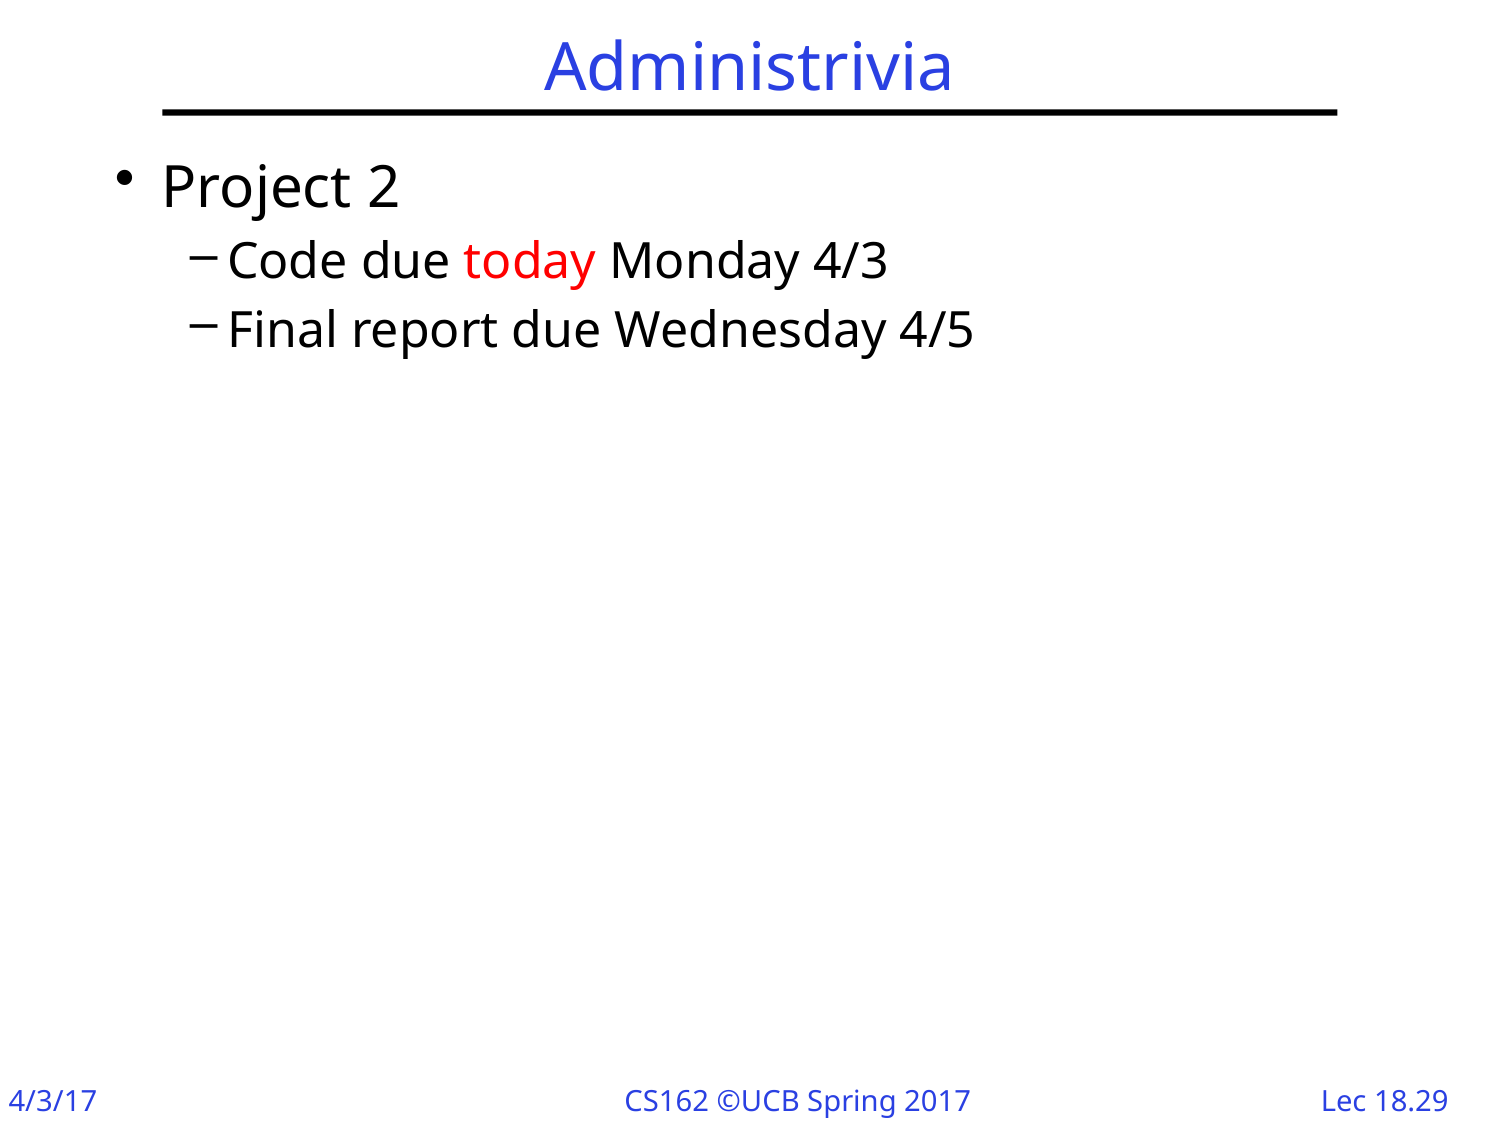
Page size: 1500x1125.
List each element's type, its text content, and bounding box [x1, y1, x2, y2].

title Administrivia [162, 24, 1338, 113]
list Project 2 Code due today Monday 4/3 Final report due Wednesday 4/5 [99, 149, 1475, 988]
